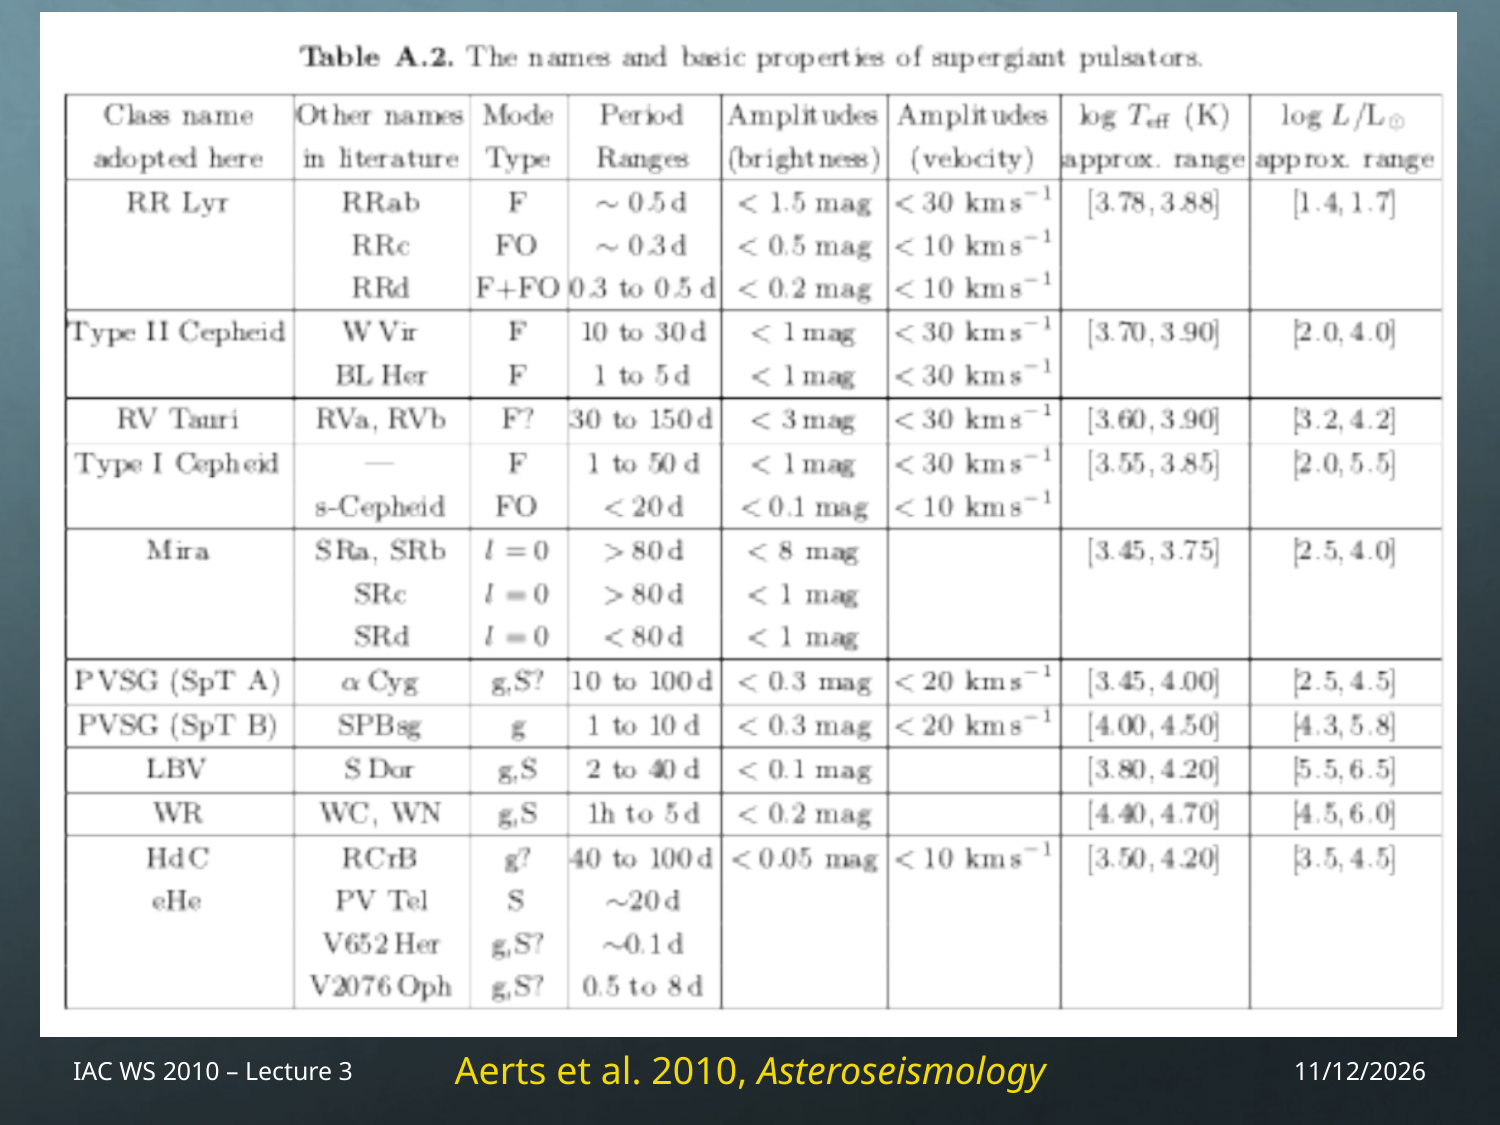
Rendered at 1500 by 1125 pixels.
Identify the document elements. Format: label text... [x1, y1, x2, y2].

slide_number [1330, 1042, 1442, 1103]
footer IAC WS 2010 – Lecture 3 [58, 1042, 206, 1103]
picture [40, 0, 1458, 1125]
